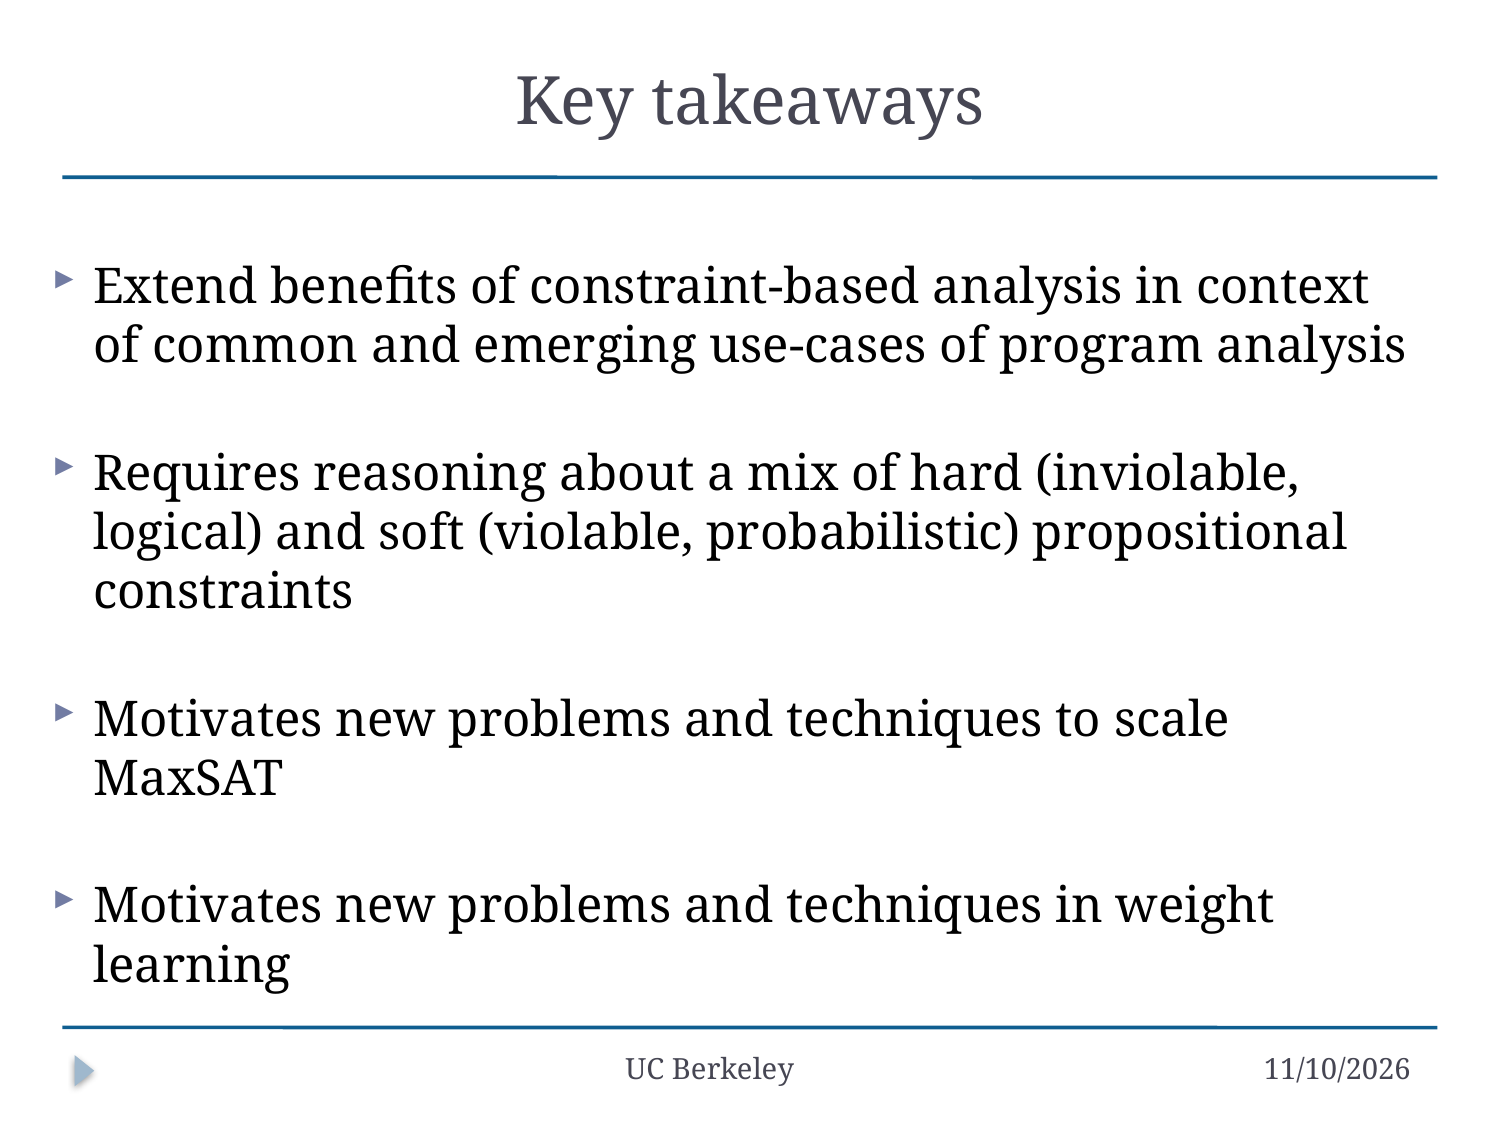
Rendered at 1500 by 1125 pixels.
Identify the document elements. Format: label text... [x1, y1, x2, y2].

list Extend benefits of constraint-based analysis in context of common and emerging use-cases of program analysis Requires reasoning about a mix of hard (inviolable, logical) and soft (violable, probabilistic) propositional constraints Motivates new problems and techniques to scale MaxSAT Motivates new problems and techniques in weight learning [37, 246, 1436, 1057]
title Key takeaways [75, 24, 1425, 171]
footer UC Berkeley [234, 1042, 1050, 1103]
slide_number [1050, 1042, 1426, 1103]
